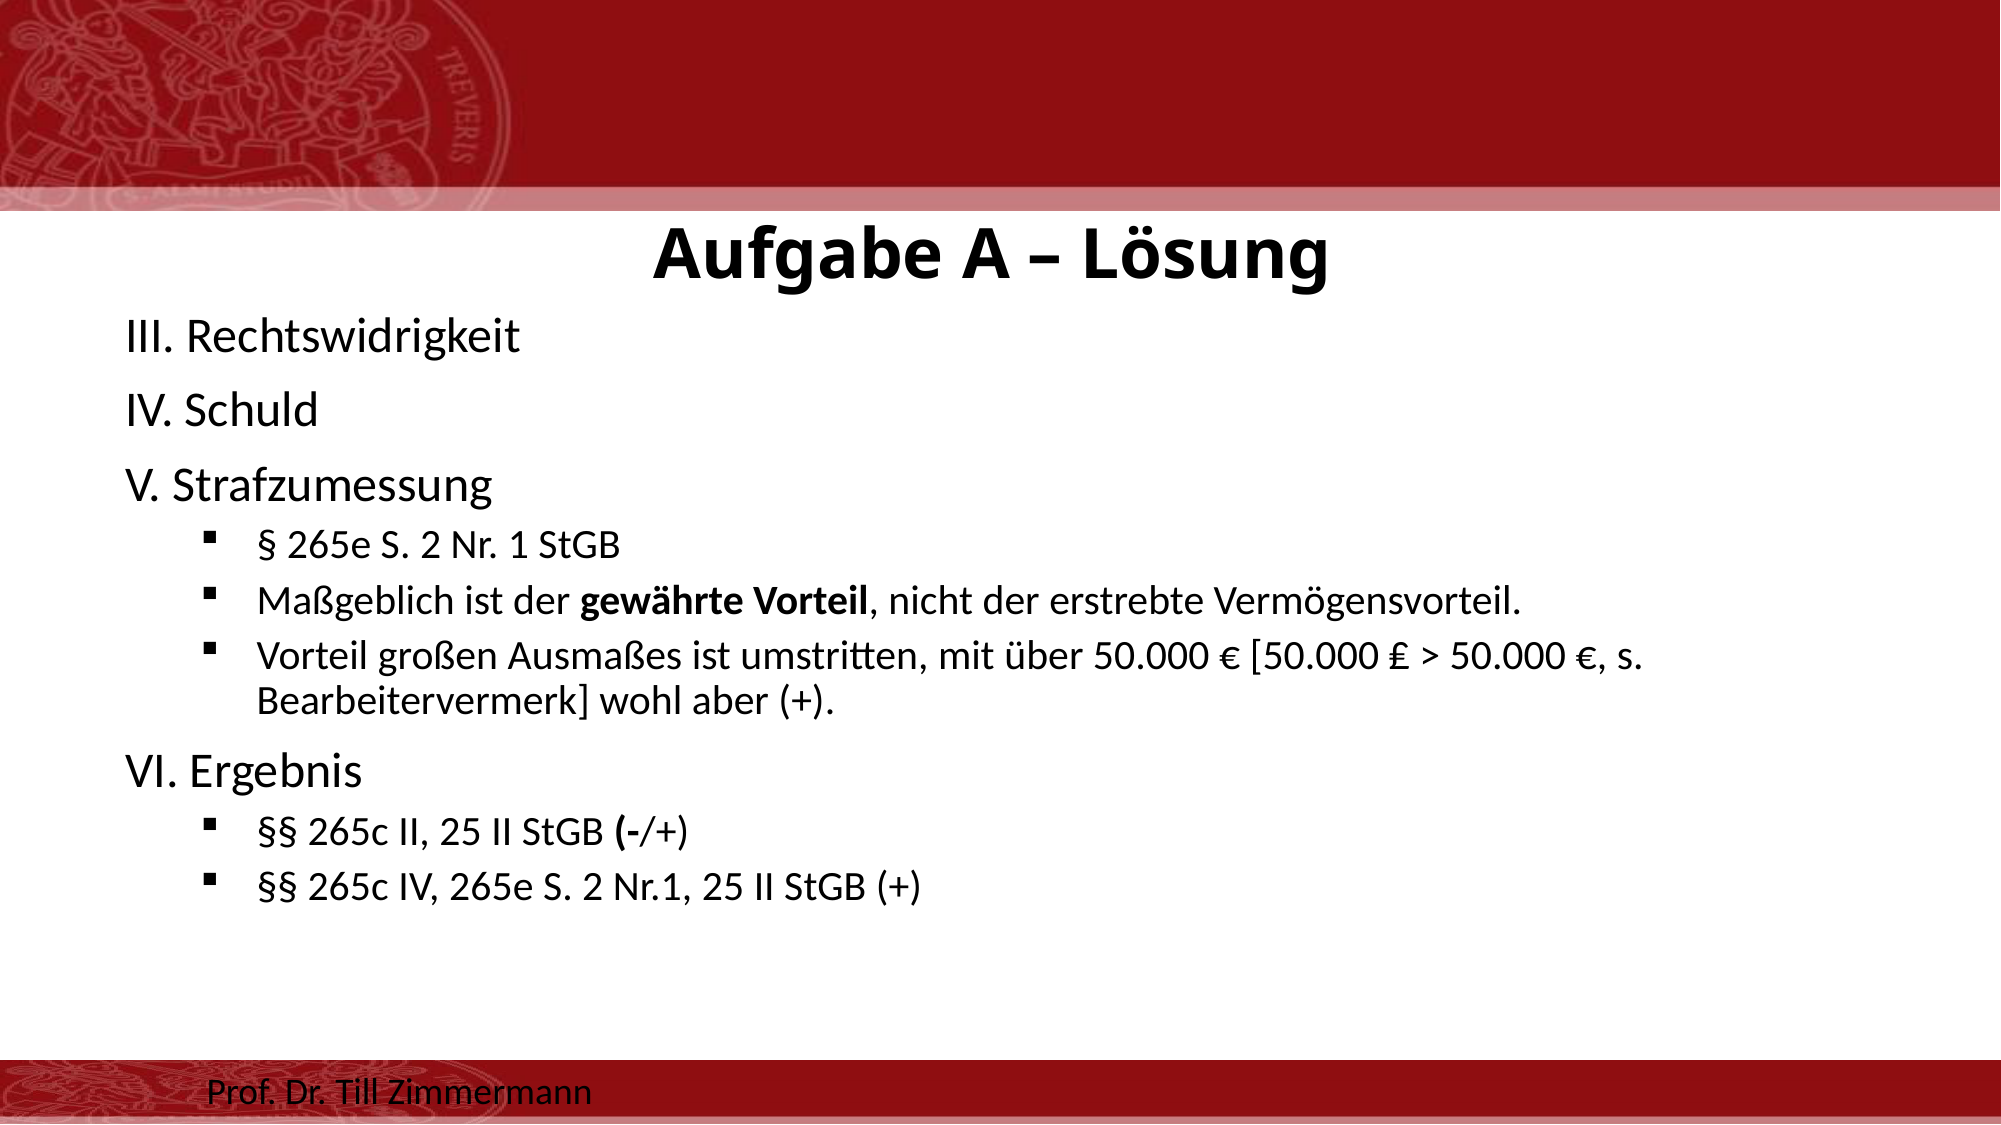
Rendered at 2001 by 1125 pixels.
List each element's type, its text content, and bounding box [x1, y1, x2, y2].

subtitle III. Rechtswidrigkeit IV. Schuld V. Strafzumessung § 265e S. 2 Nr. 1 StGB Maßgeblich ist der gewährte Vorteil, nicht der erstrebte Vermögensvorteil. Vorteil großen Ausmaßes ist umstritten, mit über 50.000 € [50.000 ₤ > 50.000 €, s. Bearbeitervermerk] wohl aber (+). VI. Ergebnis §§ 265c II, 25 II StGB (-/+) §§ 265c IV, 265e S. 2 Nr.1, 25 II StGB (+) [110, 301, 1898, 988]
picture [0, 0, 2000, 211]
picture [0, 1060, 2000, 1124]
title Aufgabe A – Lösung [234, 211, 1769, 301]
